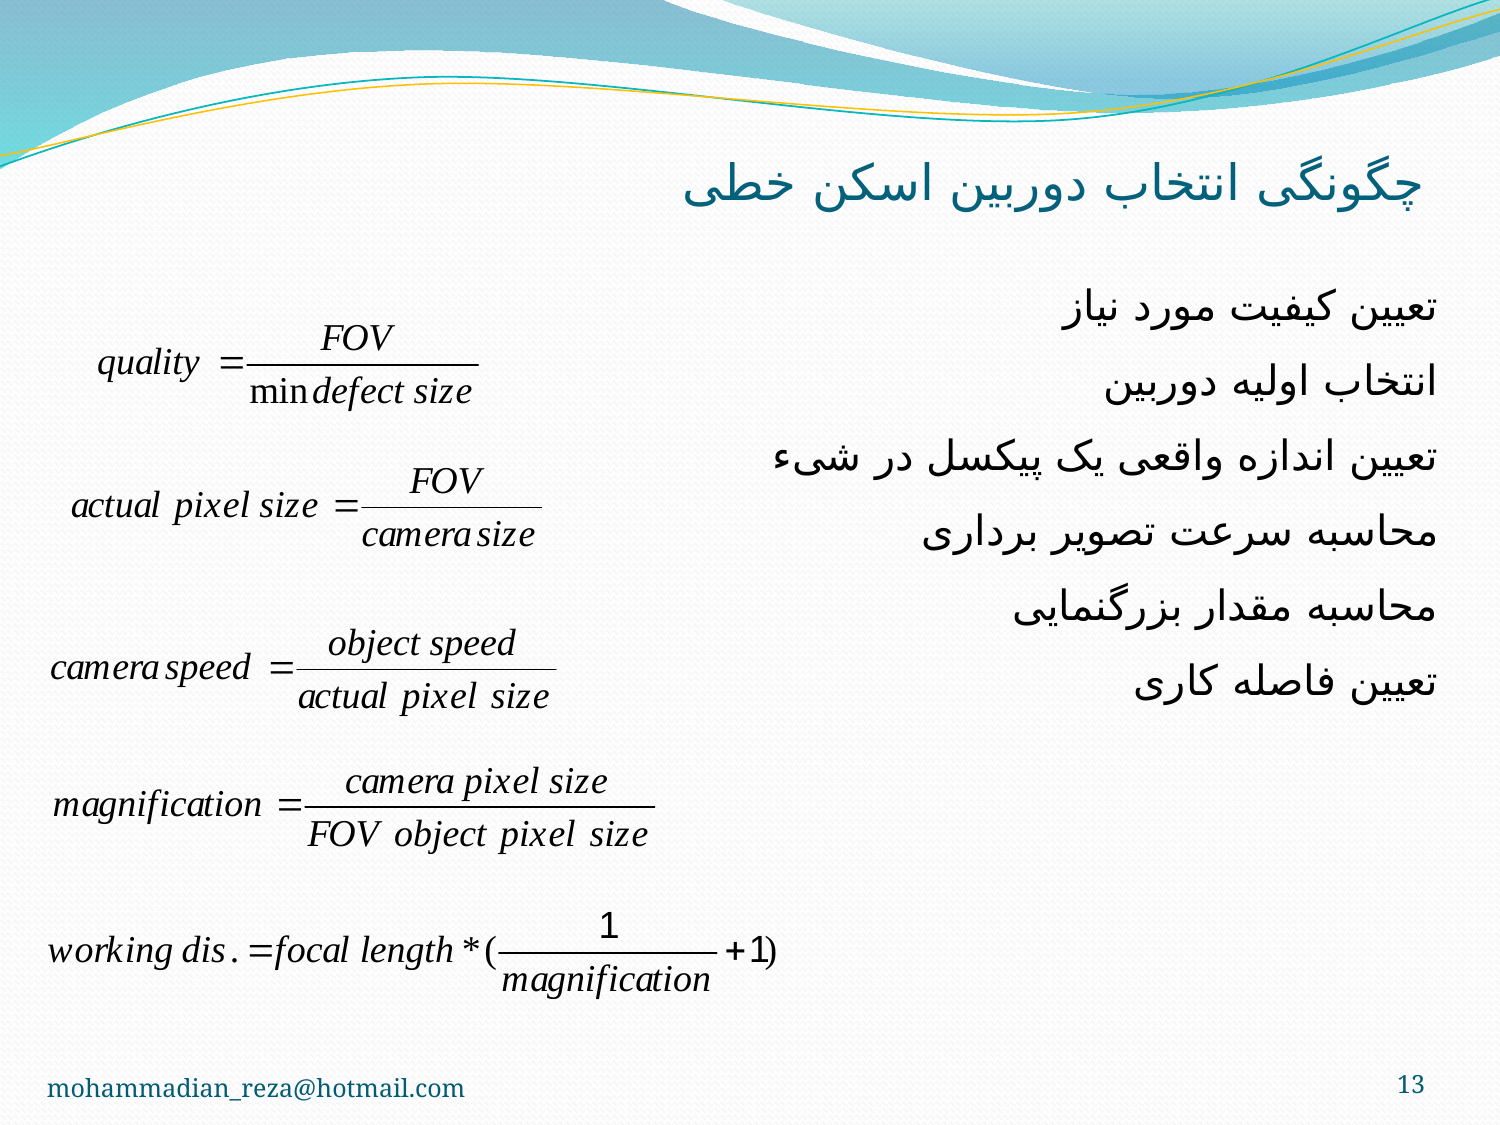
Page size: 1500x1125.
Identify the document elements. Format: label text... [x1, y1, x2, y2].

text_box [46, 756, 664, 865]
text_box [66, 456, 551, 565]
title چگونگی انتخاب دوربین اسکن خطی [75, 115, 1425, 211]
slide_number 13 [1299, 1042, 1425, 1103]
footer mohammadian_reza@hotmail.com [46, 1042, 597, 1103]
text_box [93, 314, 487, 423]
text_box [46, 902, 784, 1007]
text_box تعیین کیفیت مورد نیاز انتخاب اولیه دوربین تعیین اندازه واقعی یک پیکسل در شیء محاسبه سرعت تصویر برداری محاسبه مقدار بزرگنمایی تعیین فاصله کاری [128, 246, 1454, 786]
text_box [46, 618, 563, 727]
